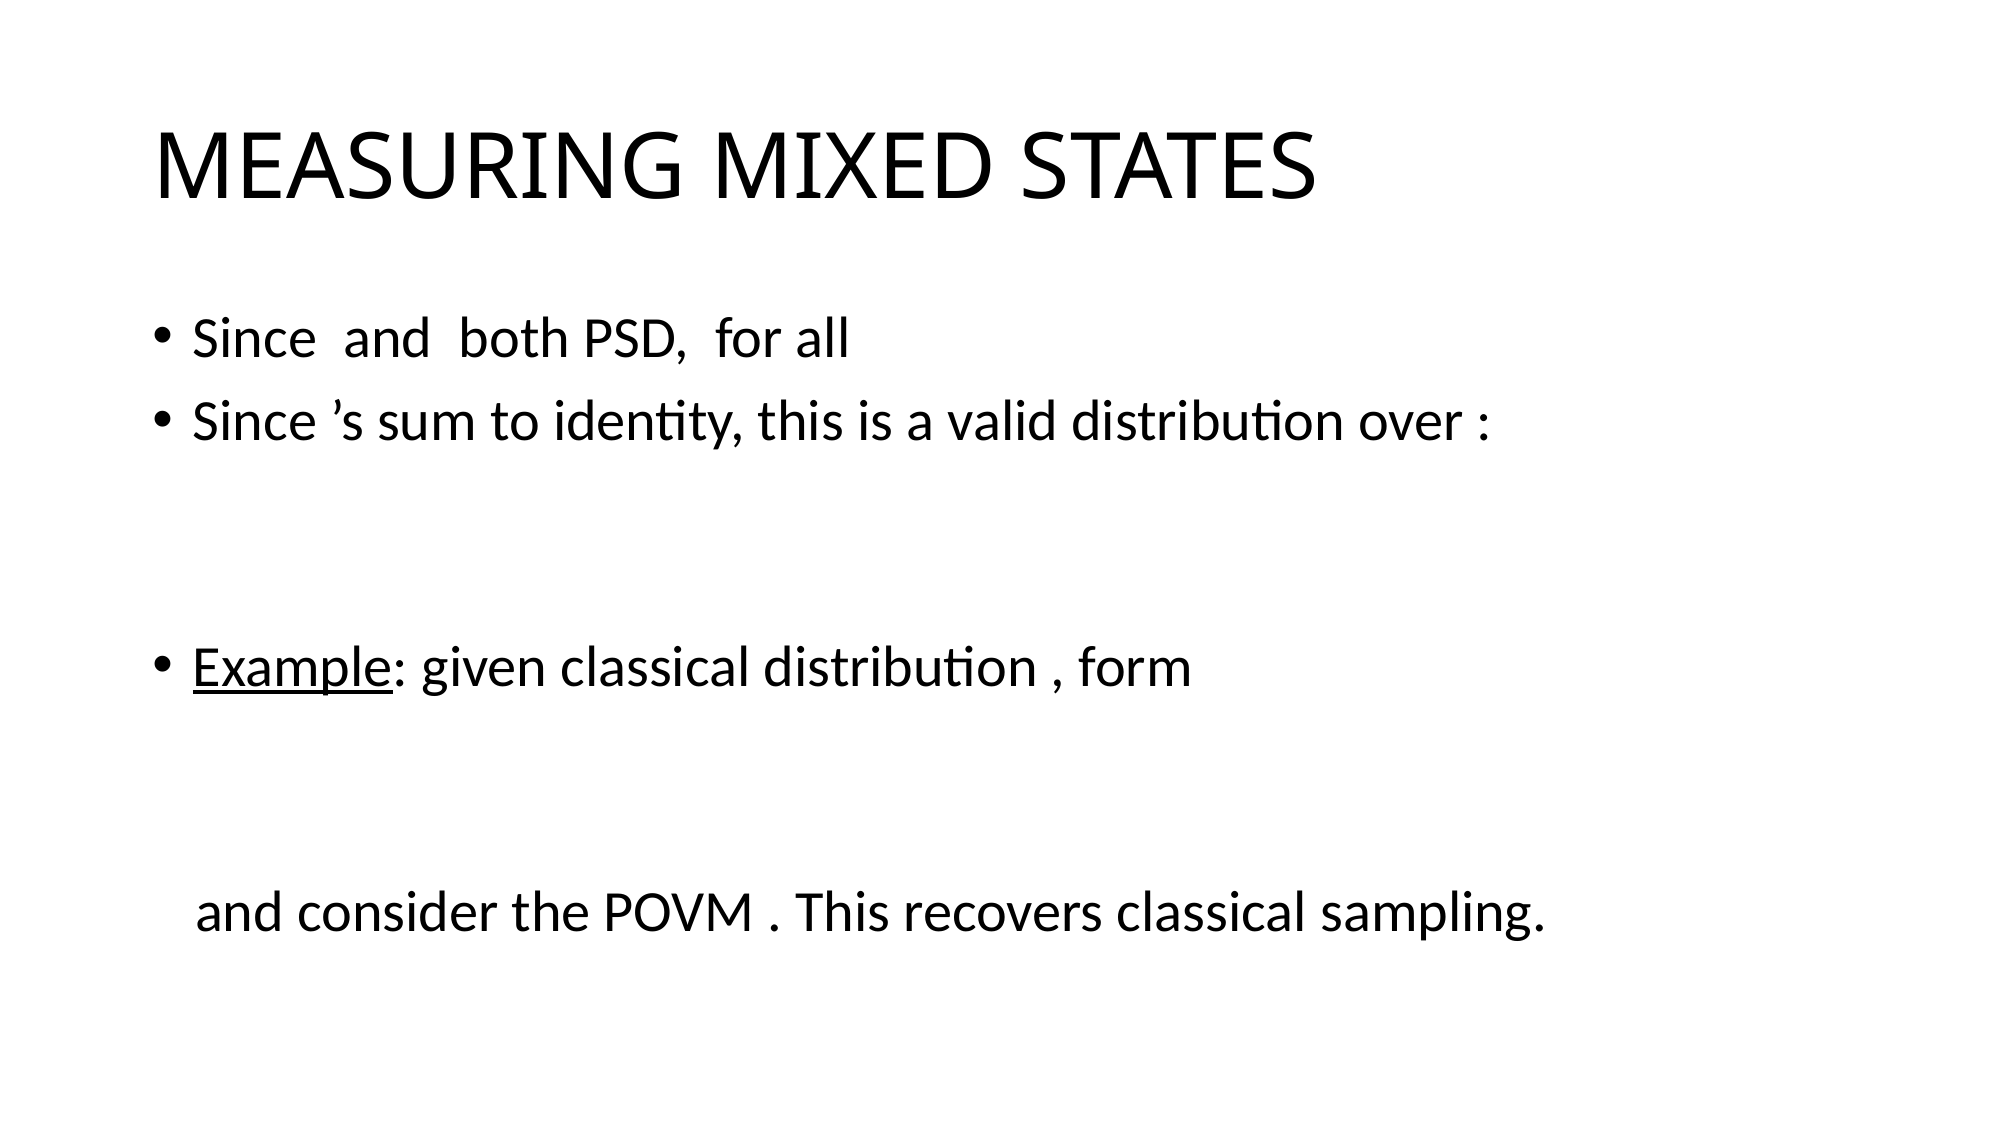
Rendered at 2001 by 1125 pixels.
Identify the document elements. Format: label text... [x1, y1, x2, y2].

title MEASURING MIXED STATES [137, 59, 1863, 278]
